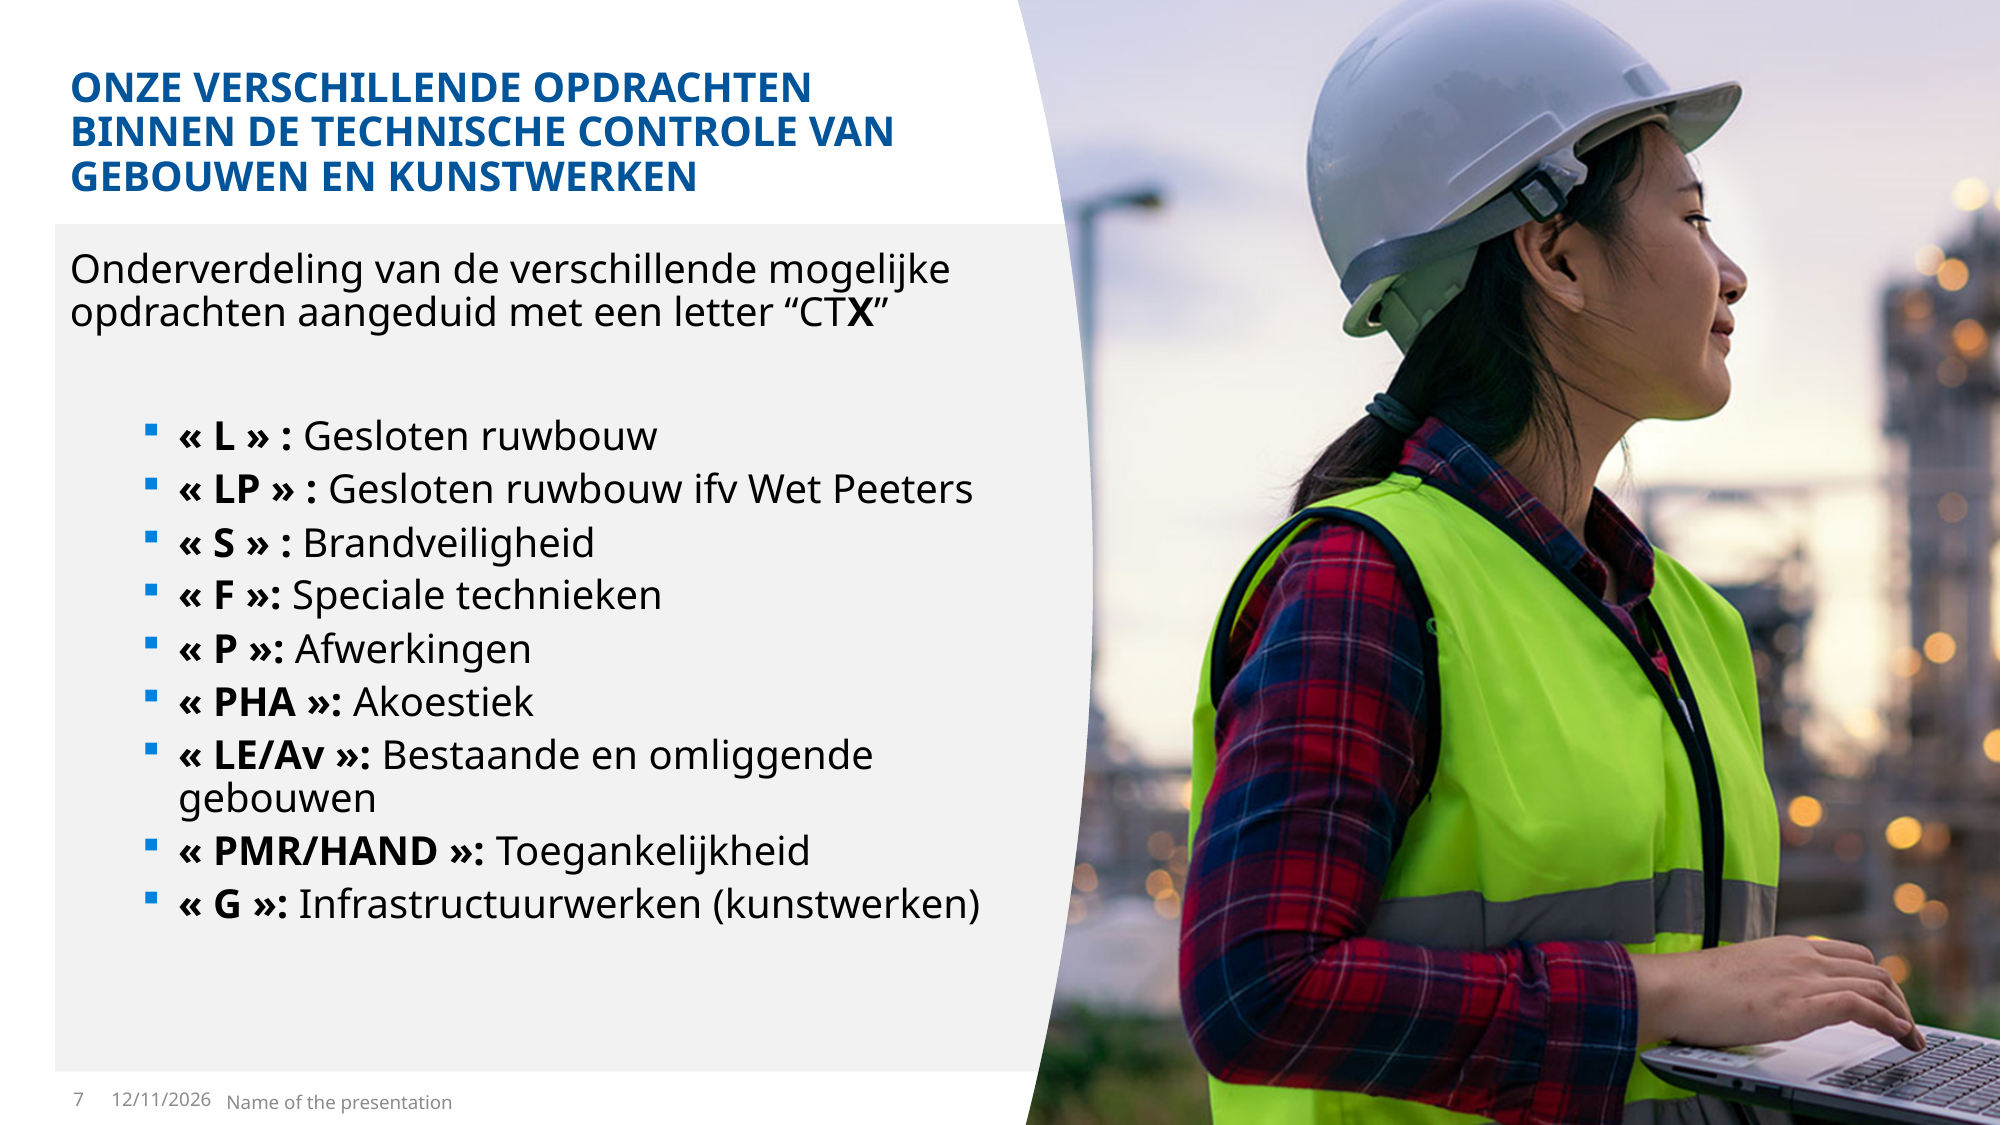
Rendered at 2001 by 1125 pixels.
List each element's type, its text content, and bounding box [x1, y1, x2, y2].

title Onze verschillende opdrachten binnen de technische contrOle van GEBOUWEN en kunstwerken [55, 59, 1000, 208]
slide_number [103, 1071, 220, 1119]
footer Name of the presentation [220, 1071, 1017, 1119]
slide_number 7 [55, 1071, 103, 1119]
list Onderverdeling van de verschillende mogelijke opdrachten aangeduid met een letter “CTX” « L » : Gesloten ruwbouw « LP » : Gesloten ruwbouw ifv Wet Peeters « S » : Brandveiligheid « F »: Speciale technieken « P »: Afwerkingen « PHA »: Akoestiek « LE/Av »: Bestaande en omliggende gebouwen « PMR/HAND »: Toegankelijkheid « G »: Infrastructuurwerken (kunstwerken) [55, 241, 1000, 1009]
picture [1017, 0, 2000, 1125]
